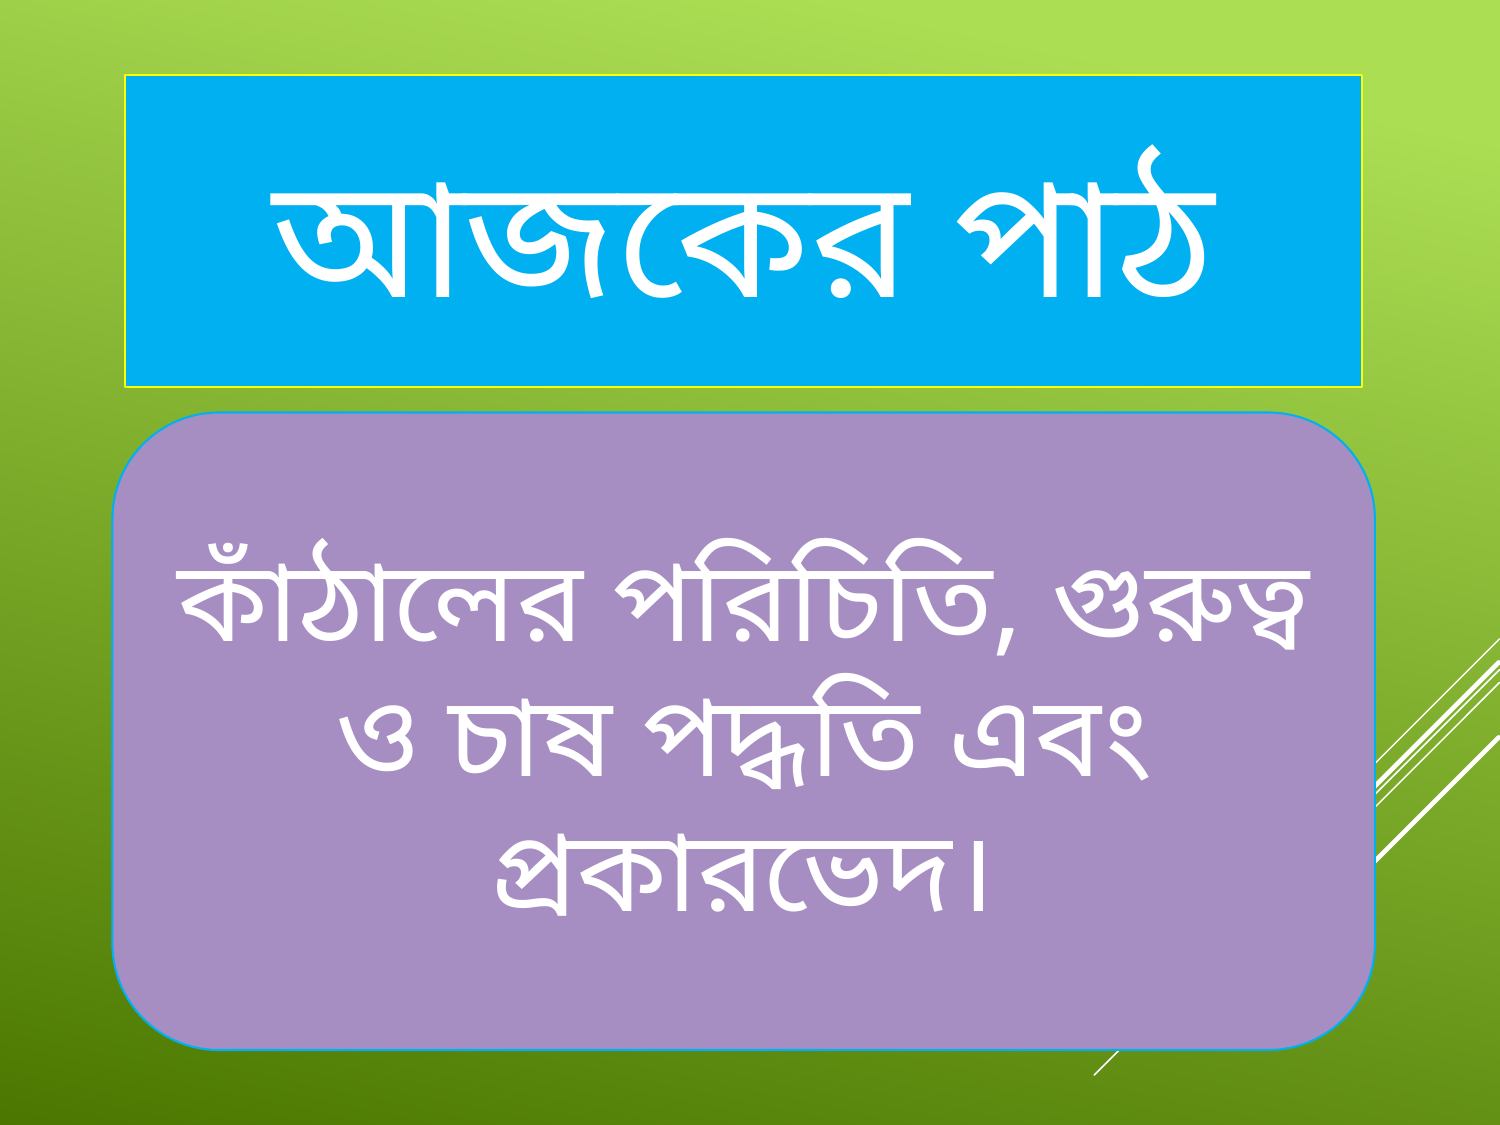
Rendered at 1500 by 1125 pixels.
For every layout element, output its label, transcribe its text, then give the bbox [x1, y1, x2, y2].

text_box কাঁঠালের পরিচিতি, গুরুত্ব ও চাষ পদ্ধতি এবং প্রকারভেদ। [111, 411, 1376, 1052]
list আজকের পাঠ [124, 74, 1363, 388]
